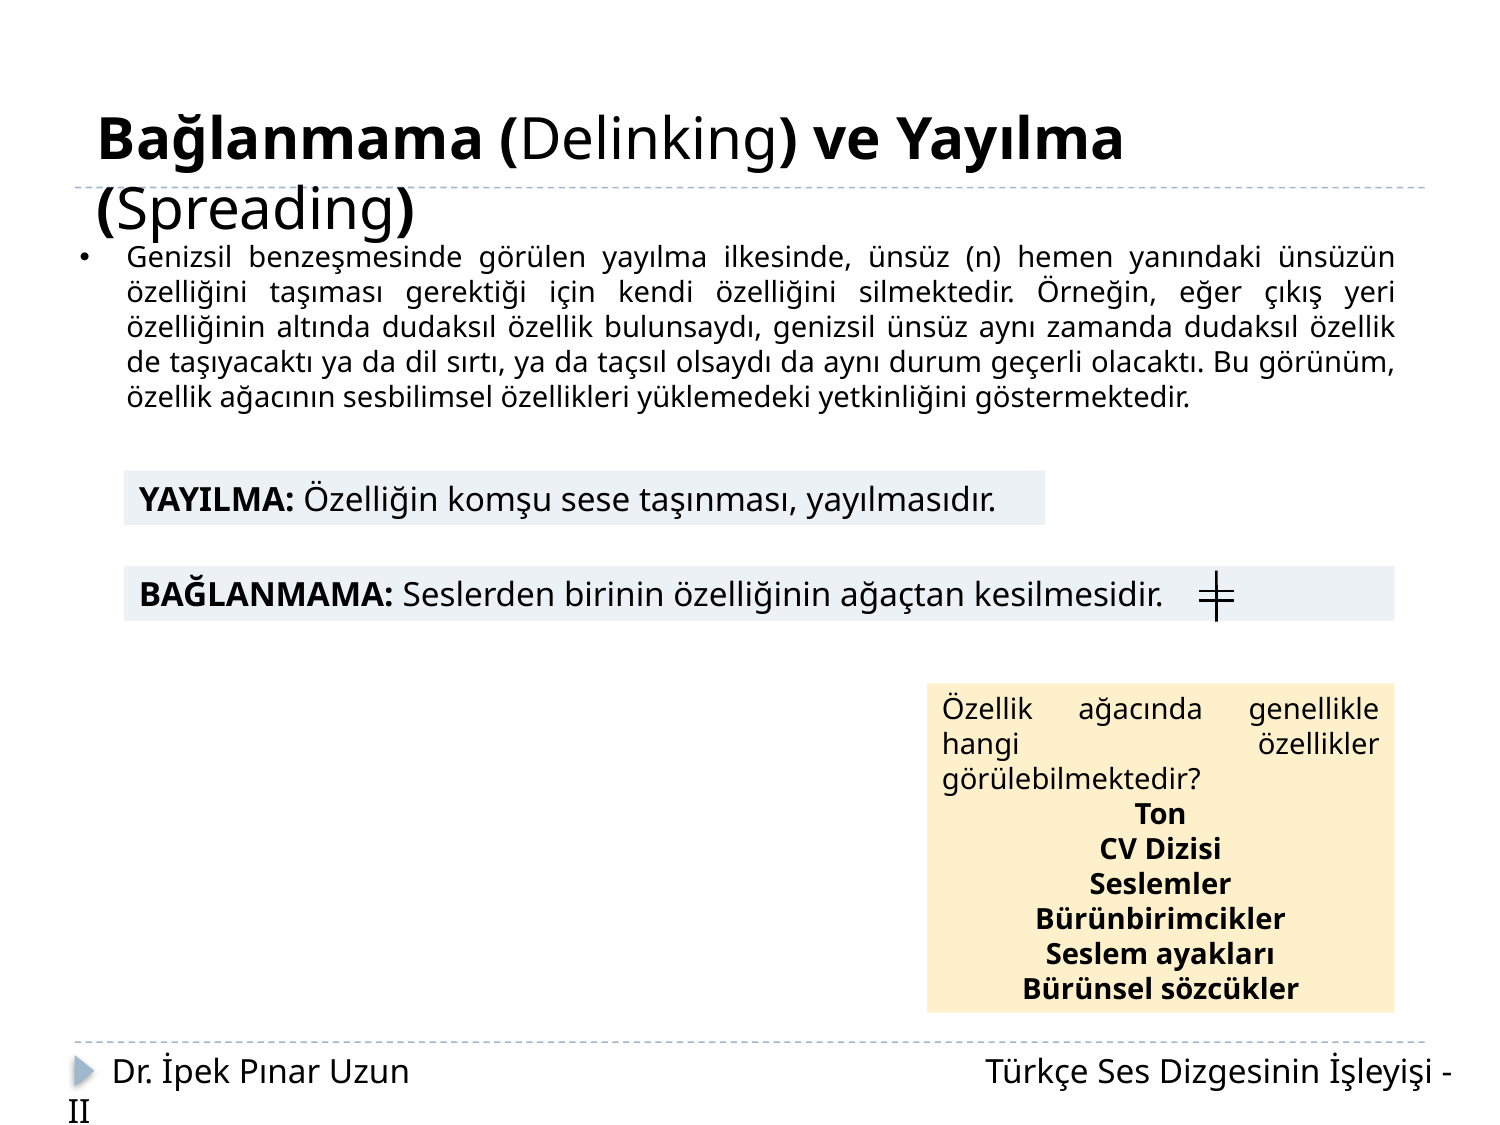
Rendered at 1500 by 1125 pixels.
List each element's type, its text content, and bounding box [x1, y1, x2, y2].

text_box BAĞLANMAMA: Seslerden birinin özelliğinin ağaçtan kesilmesidir. [123, 565, 1395, 621]
text_box Genizsil benzeşmesinde görülen yayılma ilkesinde, ünsüz (n) hemen yanındaki ünsüzün özelliğini taşıması gerektiği için kendi özelliğini silmektedir. Örneğin, eğer çıkış yeri özelliğinin altında dudaksıl özellik bulunsaydı, genizsil ünsüz aynı zamanda dudaksıl özellik de taşıyacaktı ya da dil sırtı, ya da taçsıl olsaydı da aynı durum geçerli olacaktı. Bu görünüm, özellik ağacının sesbilimsel özellikleri yüklemedeki yetkinliğini göstermektedir. [64, 196, 1412, 421]
text_box YAYILMA: Özelliğin komşu sese taşınması, yayılmasıdır. [123, 470, 1046, 525]
text_box Bağlanmama (Delinking) ve Yayılma (Spreading) [82, 93, 1395, 249]
text_box Dr. İpek Pınar Uzun Türkçe Ses Dizgesinin İşleyişi - II [53, 1042, 1495, 1125]
text_box Özellik ağacında genellikle hangi özellikler görülebilmektedir? Ton CV Dizisi Seslemler Bürünbirimcikler Seslem ayakları Bürünsel sözcükler [927, 683, 1395, 1013]
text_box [1198, 570, 1235, 622]
